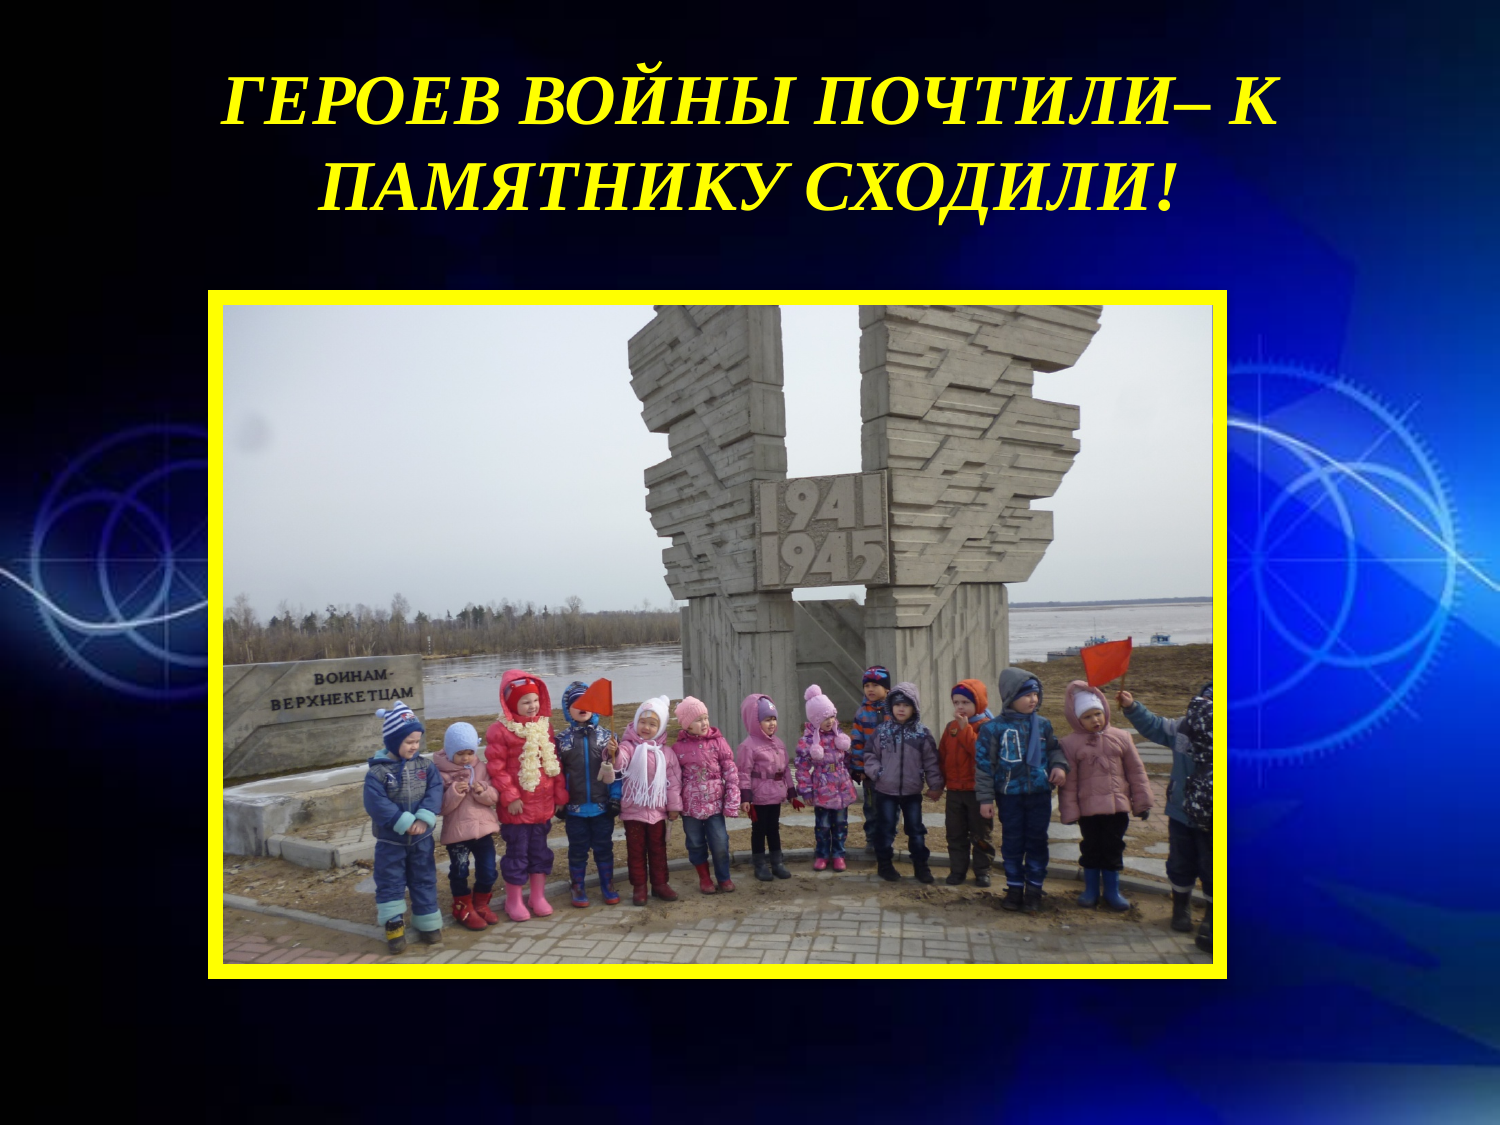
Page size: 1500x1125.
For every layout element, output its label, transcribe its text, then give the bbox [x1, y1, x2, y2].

picture [0, 0, 1500, 1125]
title ГЕРОЕВ ВОЙНЫ ПОЧТИЛИ– К ПАМЯТНИКУ СХОДИЛИ! [75, 45, 1425, 233]
